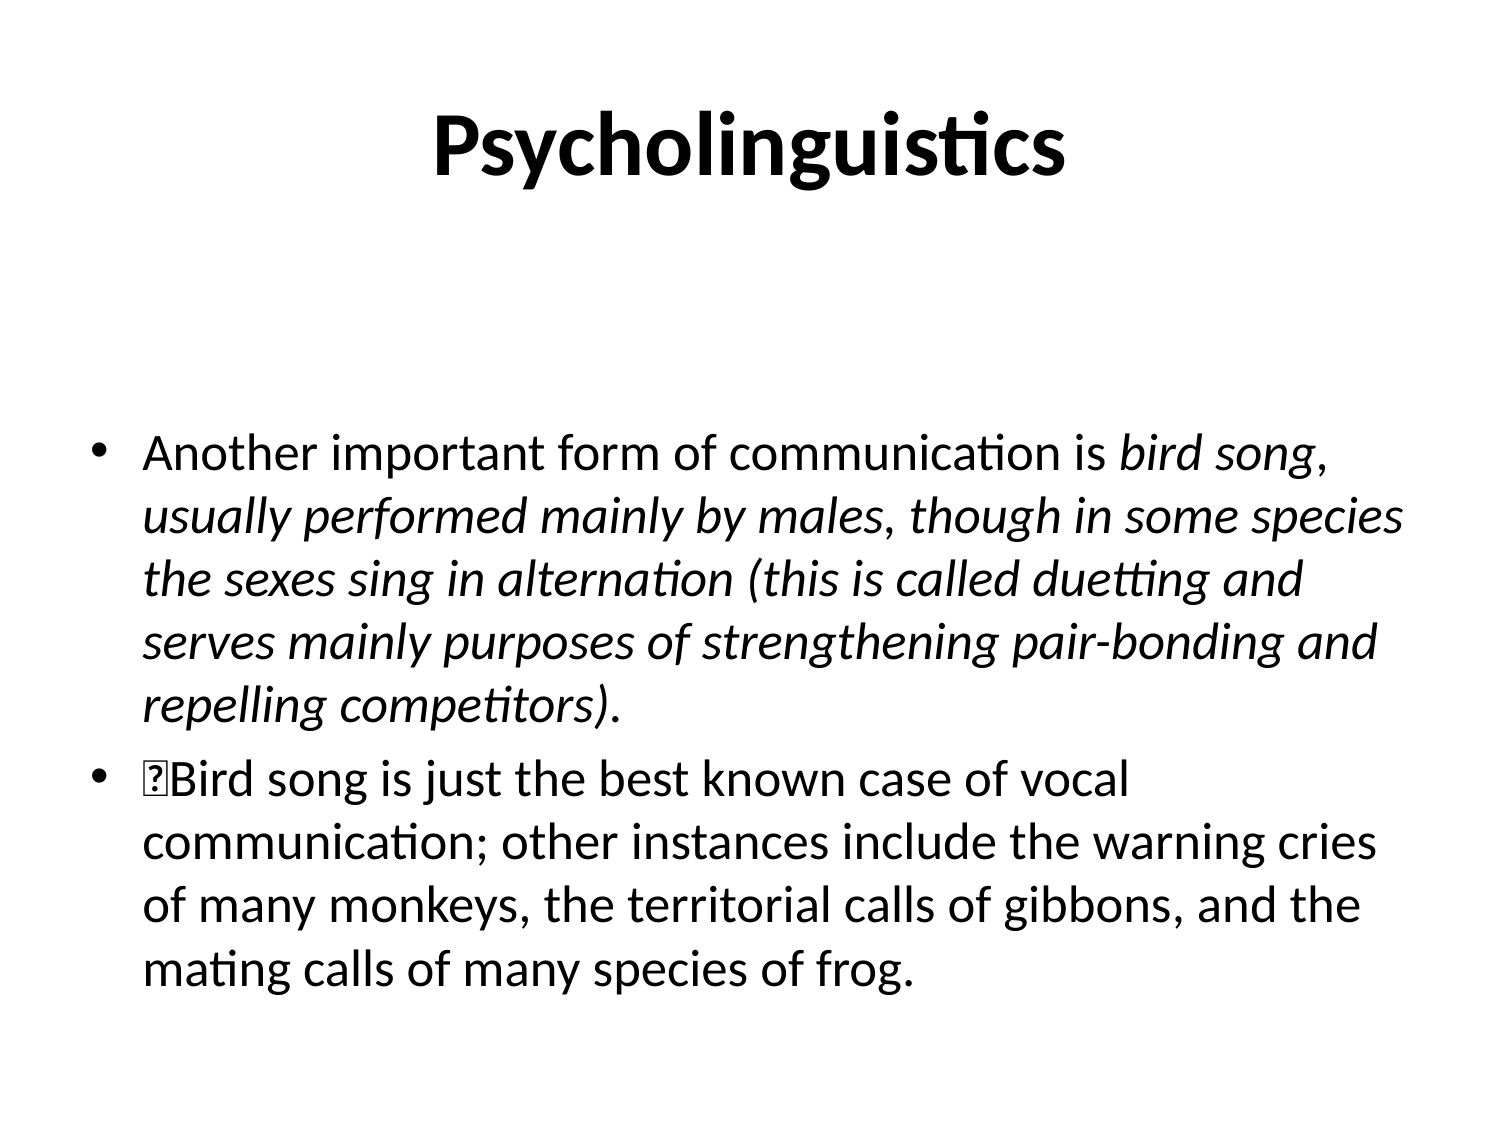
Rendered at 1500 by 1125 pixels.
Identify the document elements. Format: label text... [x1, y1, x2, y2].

title Psycholinguistics [75, 45, 1425, 233]
list Another important form of communication is bird song, usually performed mainly by males, though in some species the sexes sing in alternation (this is called duetting and serves mainly purposes of strengthening pair-bonding and repelling competitors). Bird song is just the best known case of vocal communication; other instances include the warning cries of many monkeys, the territorial calls of gibbons, and the mating calls of many species of frog. [75, 262, 1425, 1005]
